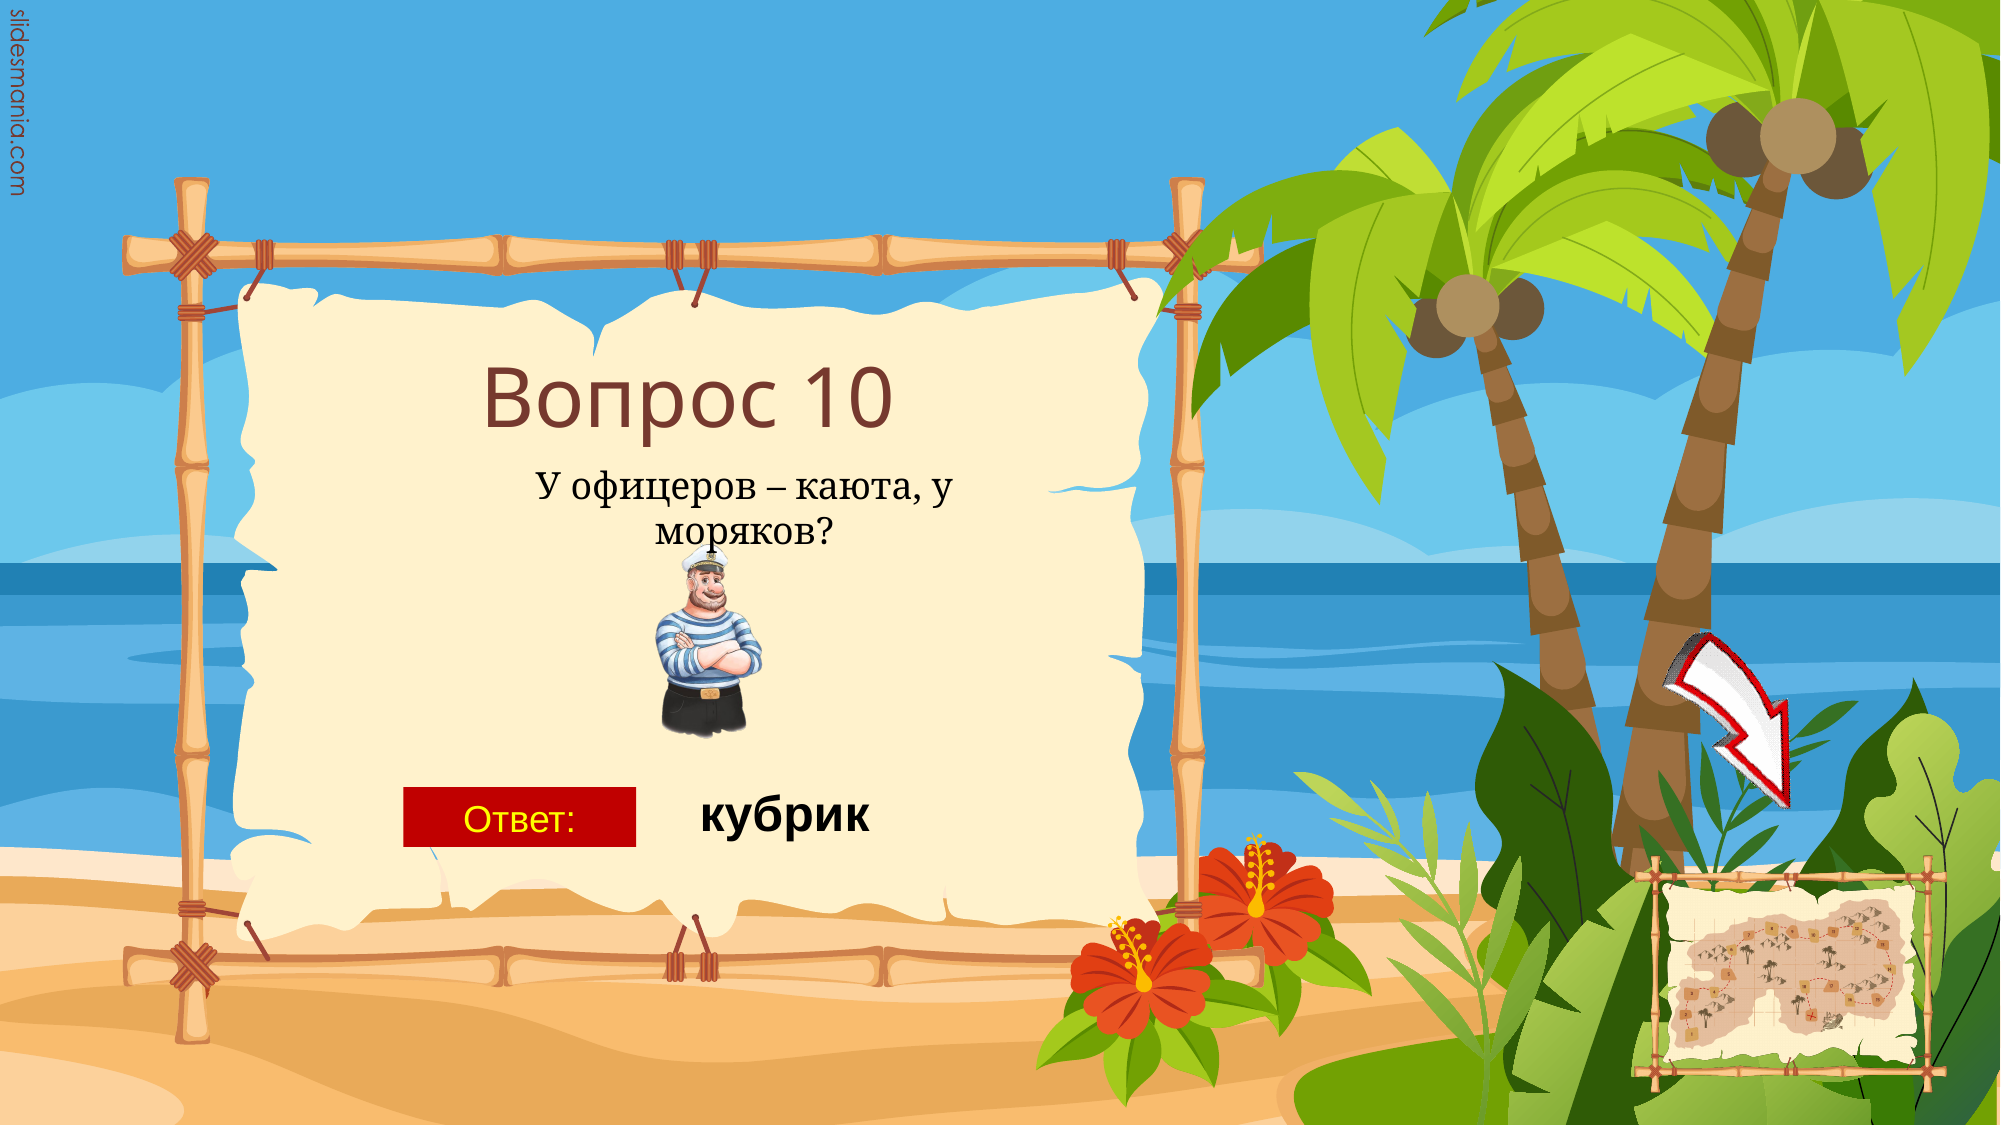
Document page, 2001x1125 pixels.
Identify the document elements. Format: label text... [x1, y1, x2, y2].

text_box [1626, 847, 1953, 1107]
text_box кубрик [684, 774, 1066, 850]
picture [615, 524, 798, 759]
text_box У офицеров – каюта, у моряков? [434, 454, 1055, 560]
title Вопрос 10 [284, 354, 1092, 434]
text_box Ответ: [403, 787, 637, 847]
picture [1616, 851, 1626, 1105]
picture [1953, 851, 1960, 1105]
picture [1652, 621, 1856, 890]
